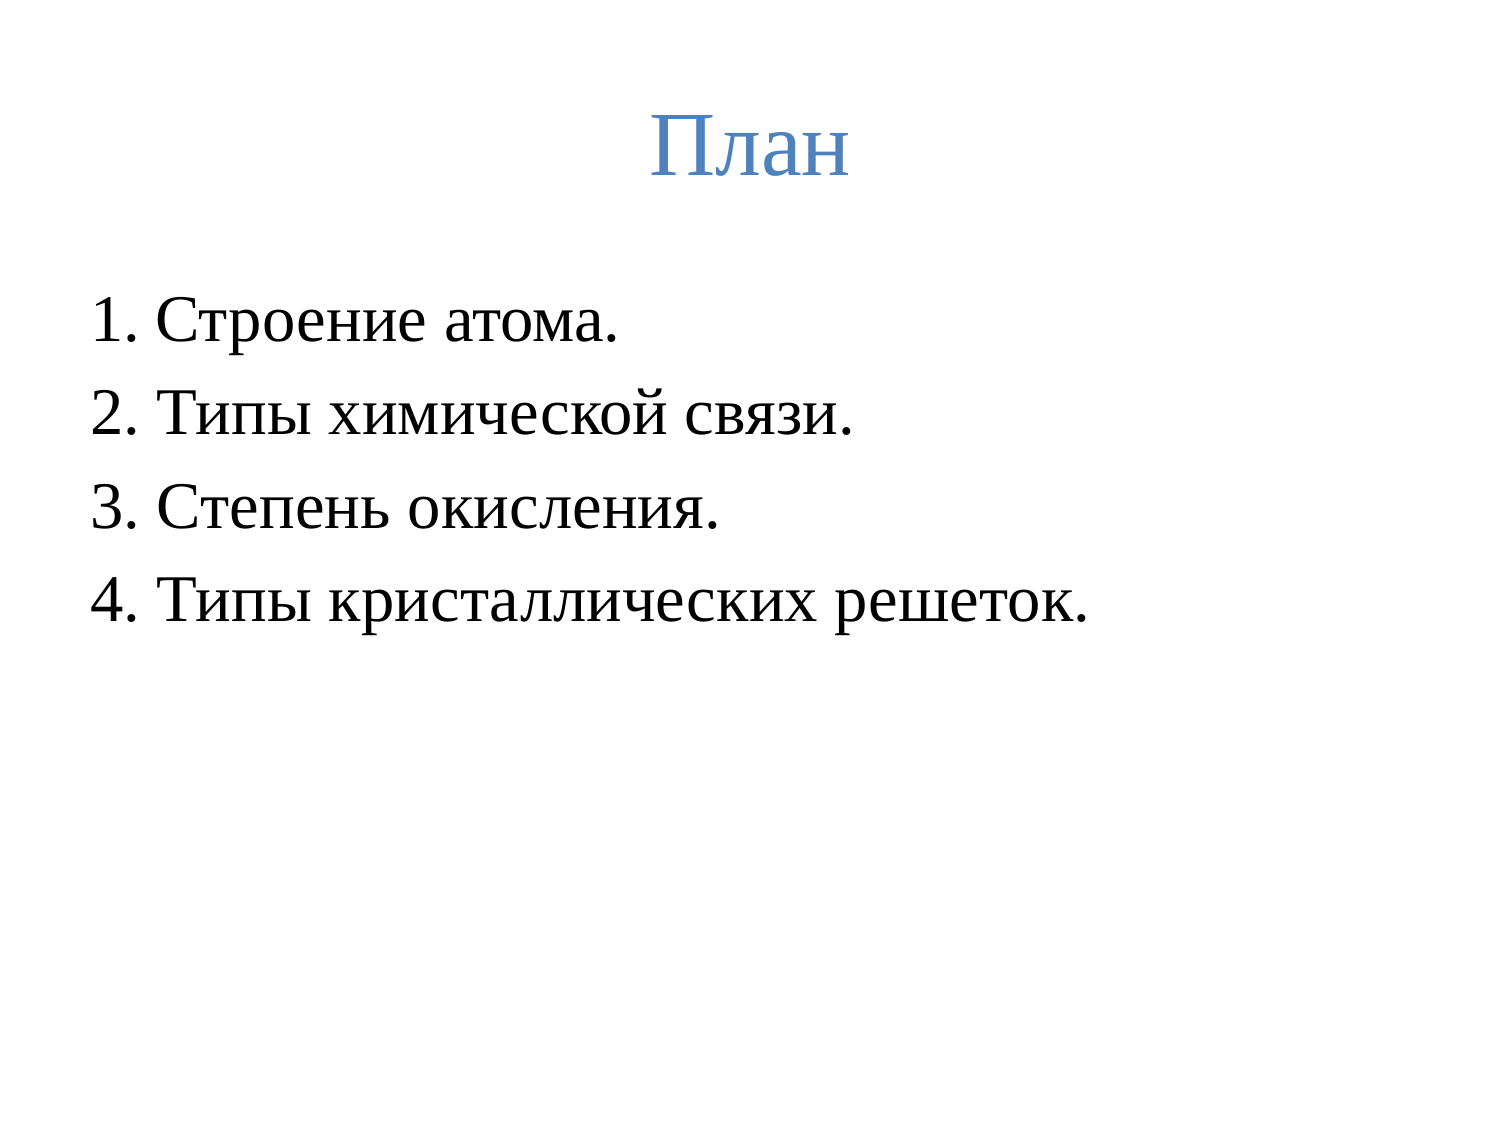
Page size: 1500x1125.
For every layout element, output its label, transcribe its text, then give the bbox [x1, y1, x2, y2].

list 1. Строение атома. 2. Типы химической связи. 3. Степень окисления. 4. Типы кристаллических решеток. [75, 267, 1425, 1010]
title План [75, 45, 1425, 233]
